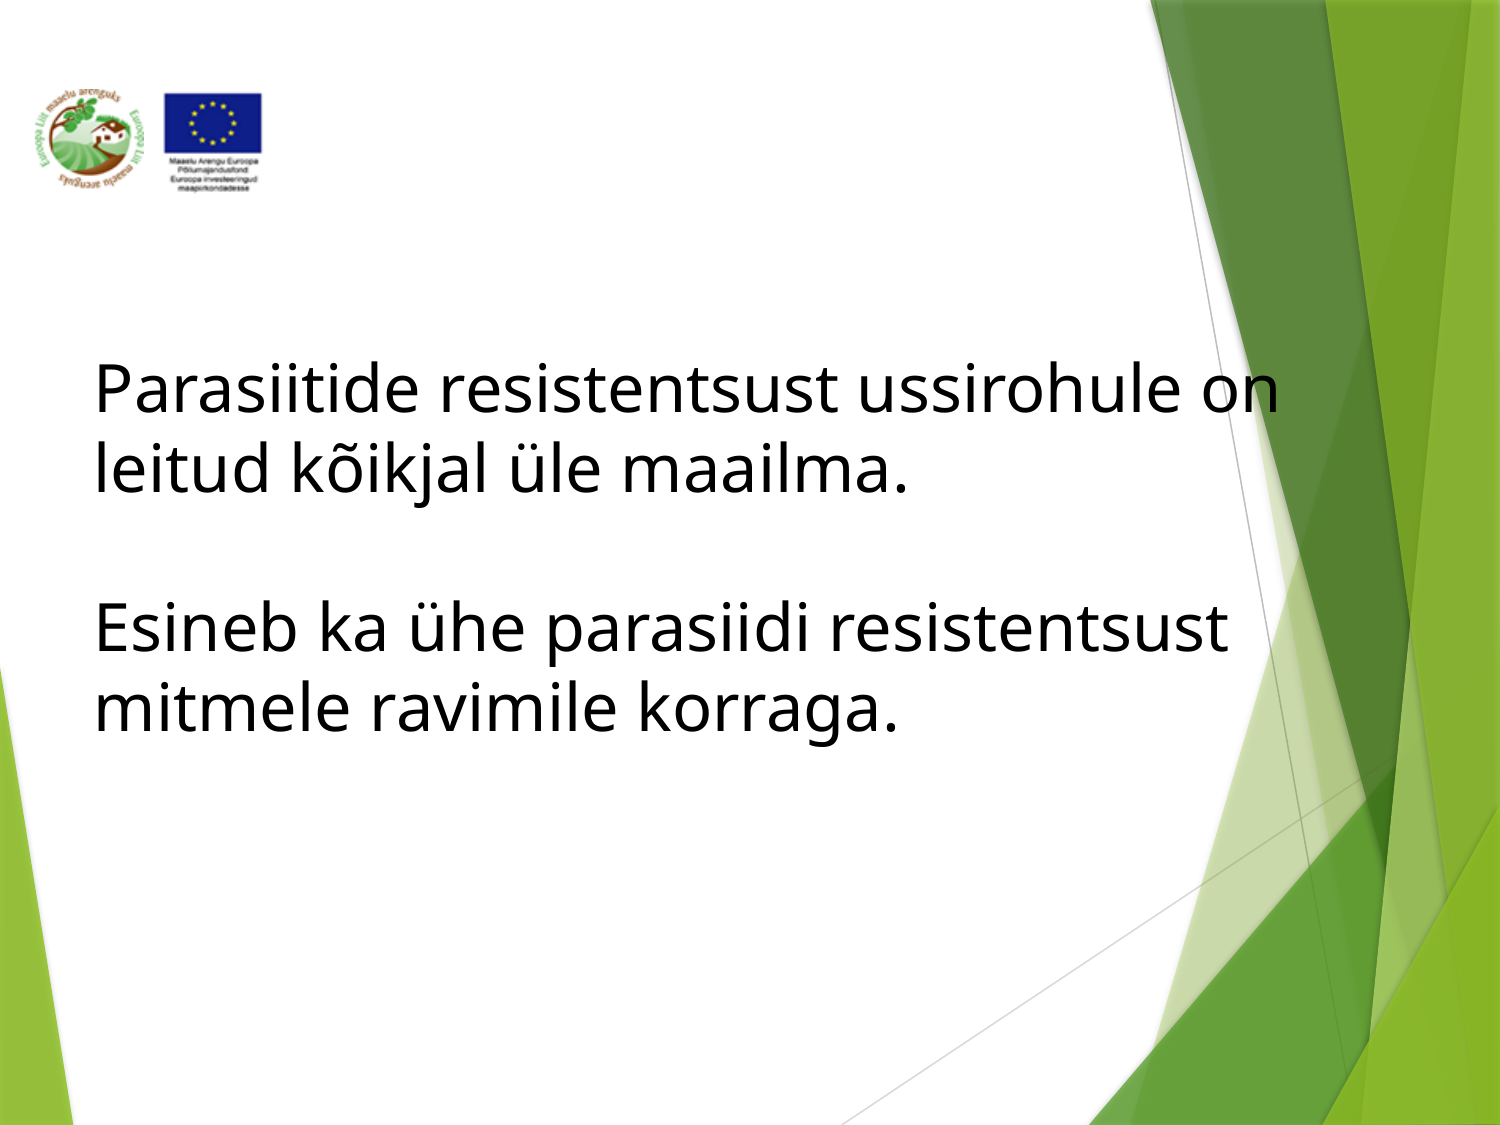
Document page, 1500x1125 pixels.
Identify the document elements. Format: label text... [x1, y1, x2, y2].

picture [158, 89, 268, 196]
text_box Parasiitide resistentsust ussirohule on leitud kõikjal üle maailma. Esineb ka ühe parasiidi resistentsust mitmele ravimile korraga. [86, 338, 1424, 753]
picture [28, 89, 144, 196]
